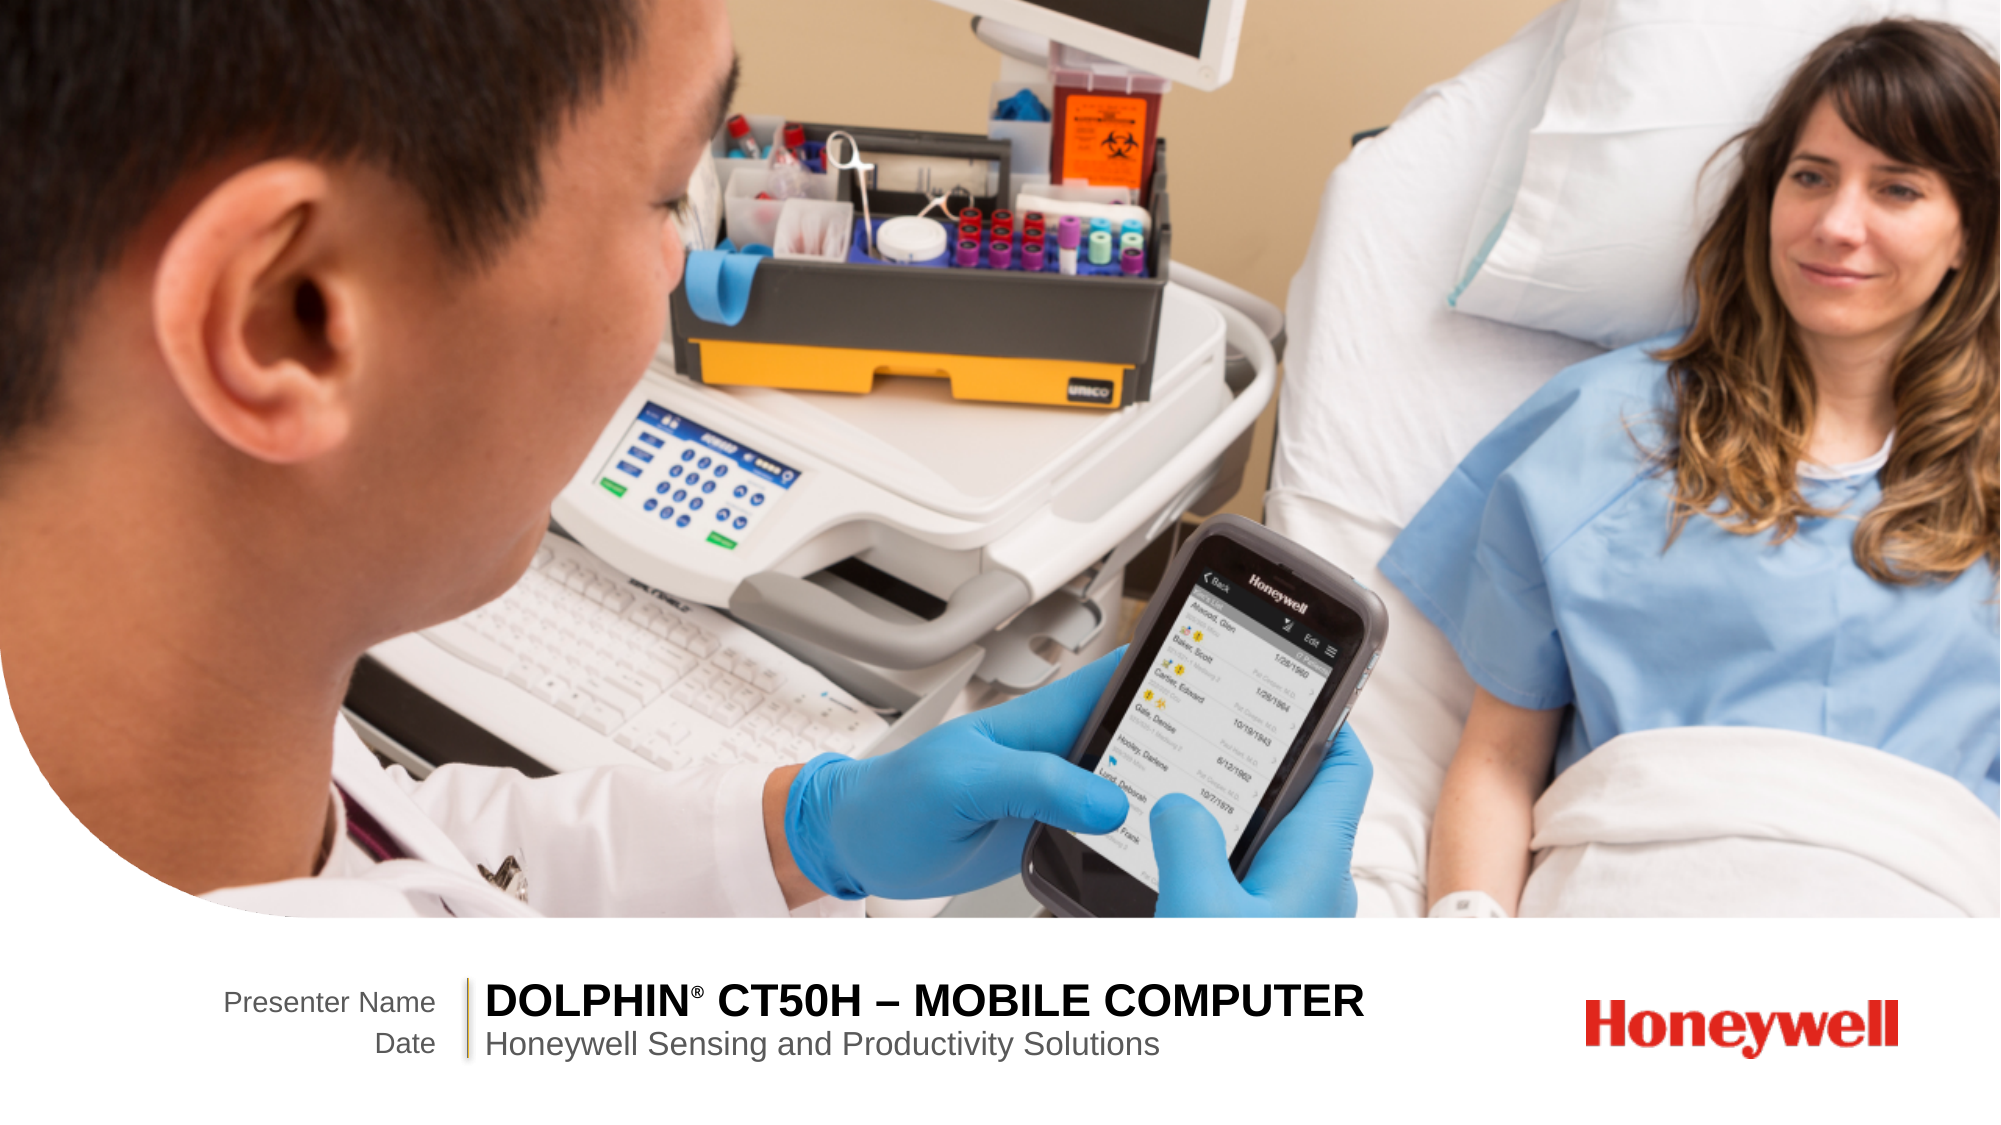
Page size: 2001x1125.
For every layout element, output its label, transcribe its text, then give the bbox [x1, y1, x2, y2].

list Dolphin® CT50h – Mobile Computer [470, 977, 1556, 1019]
list Presenter Name [43, 976, 452, 1015]
picture [0, 0, 2000, 1125]
list Honeywell Sensing and Productivity Solutions [470, 1020, 1556, 1063]
list Date [43, 1016, 452, 1058]
